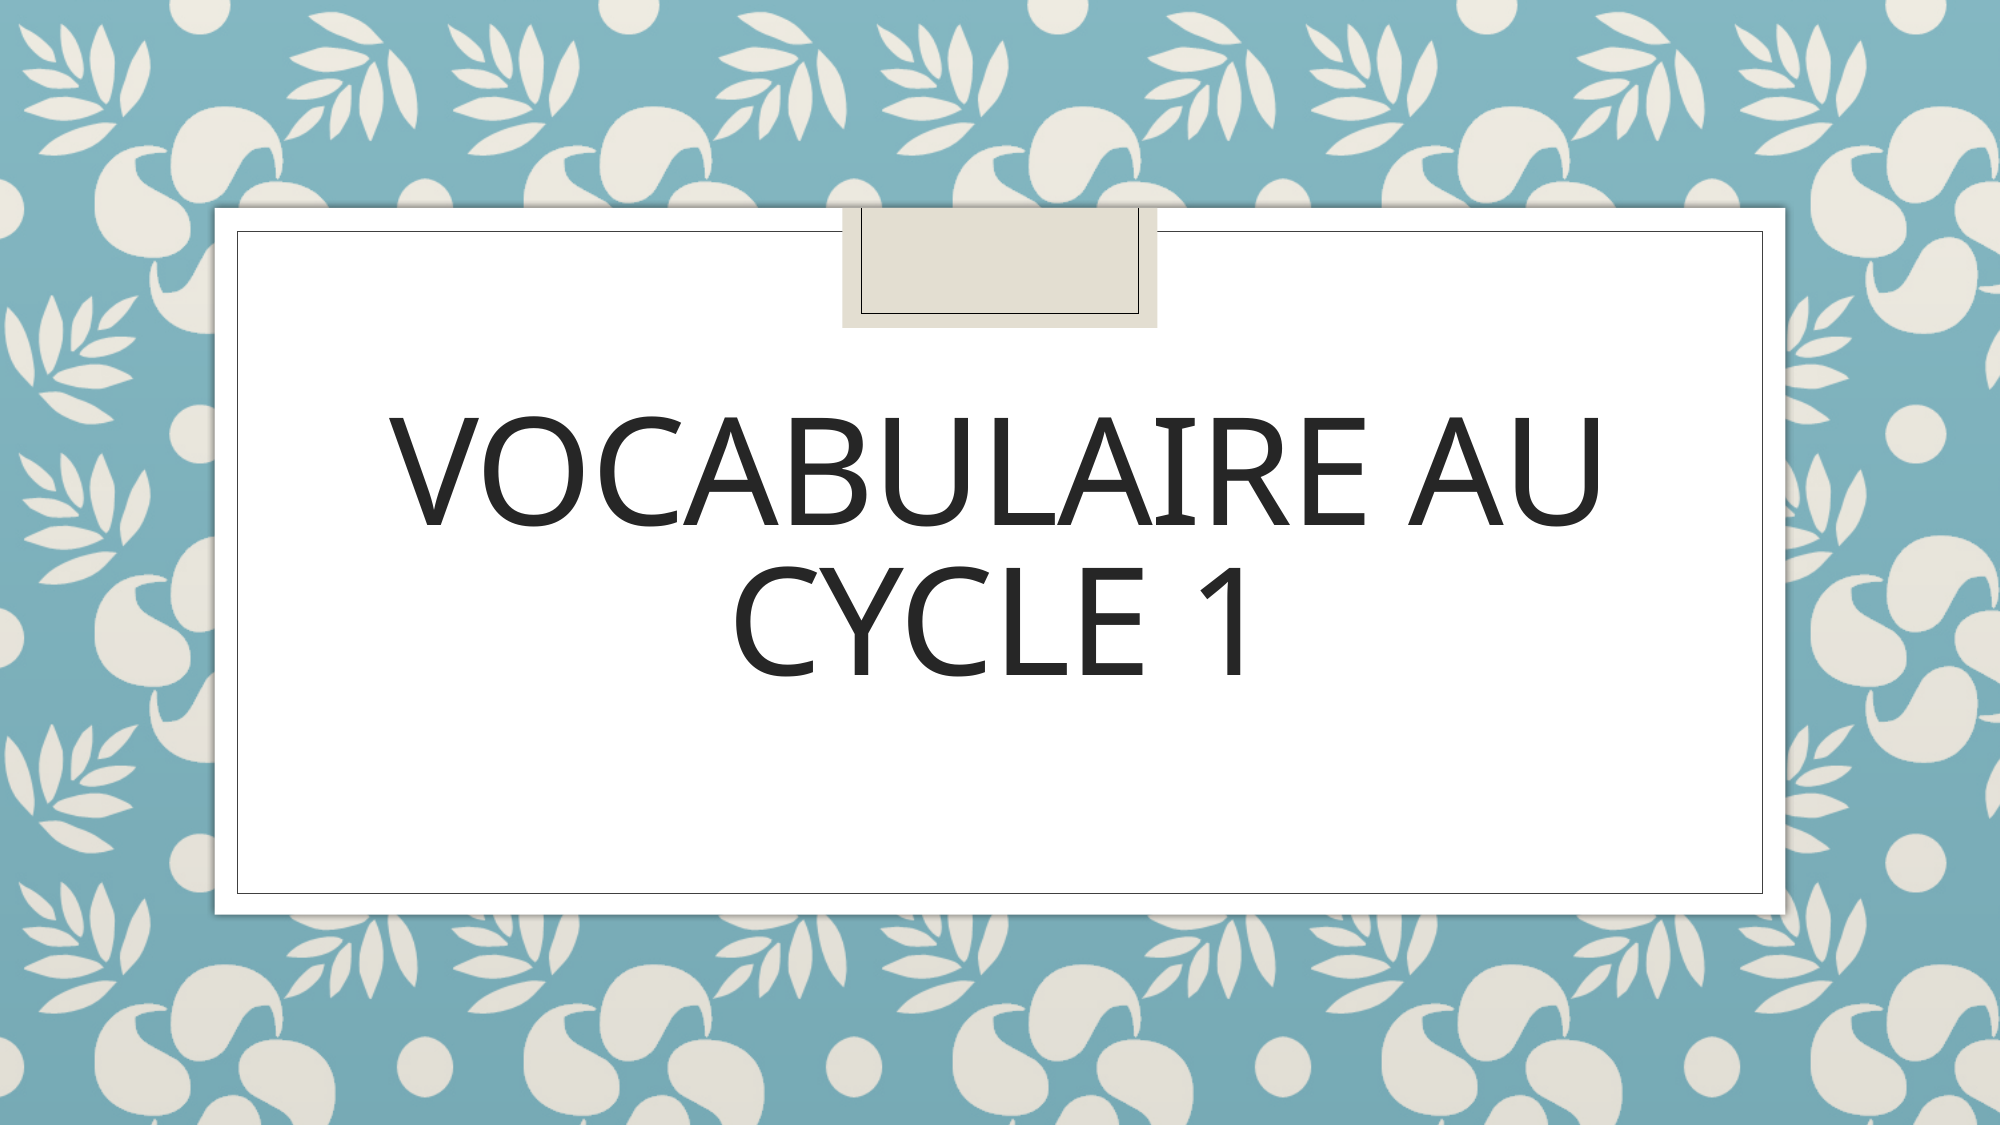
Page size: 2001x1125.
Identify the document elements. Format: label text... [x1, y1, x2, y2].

title Vocabulaire au cycle 1 [256, 343, 1744, 769]
